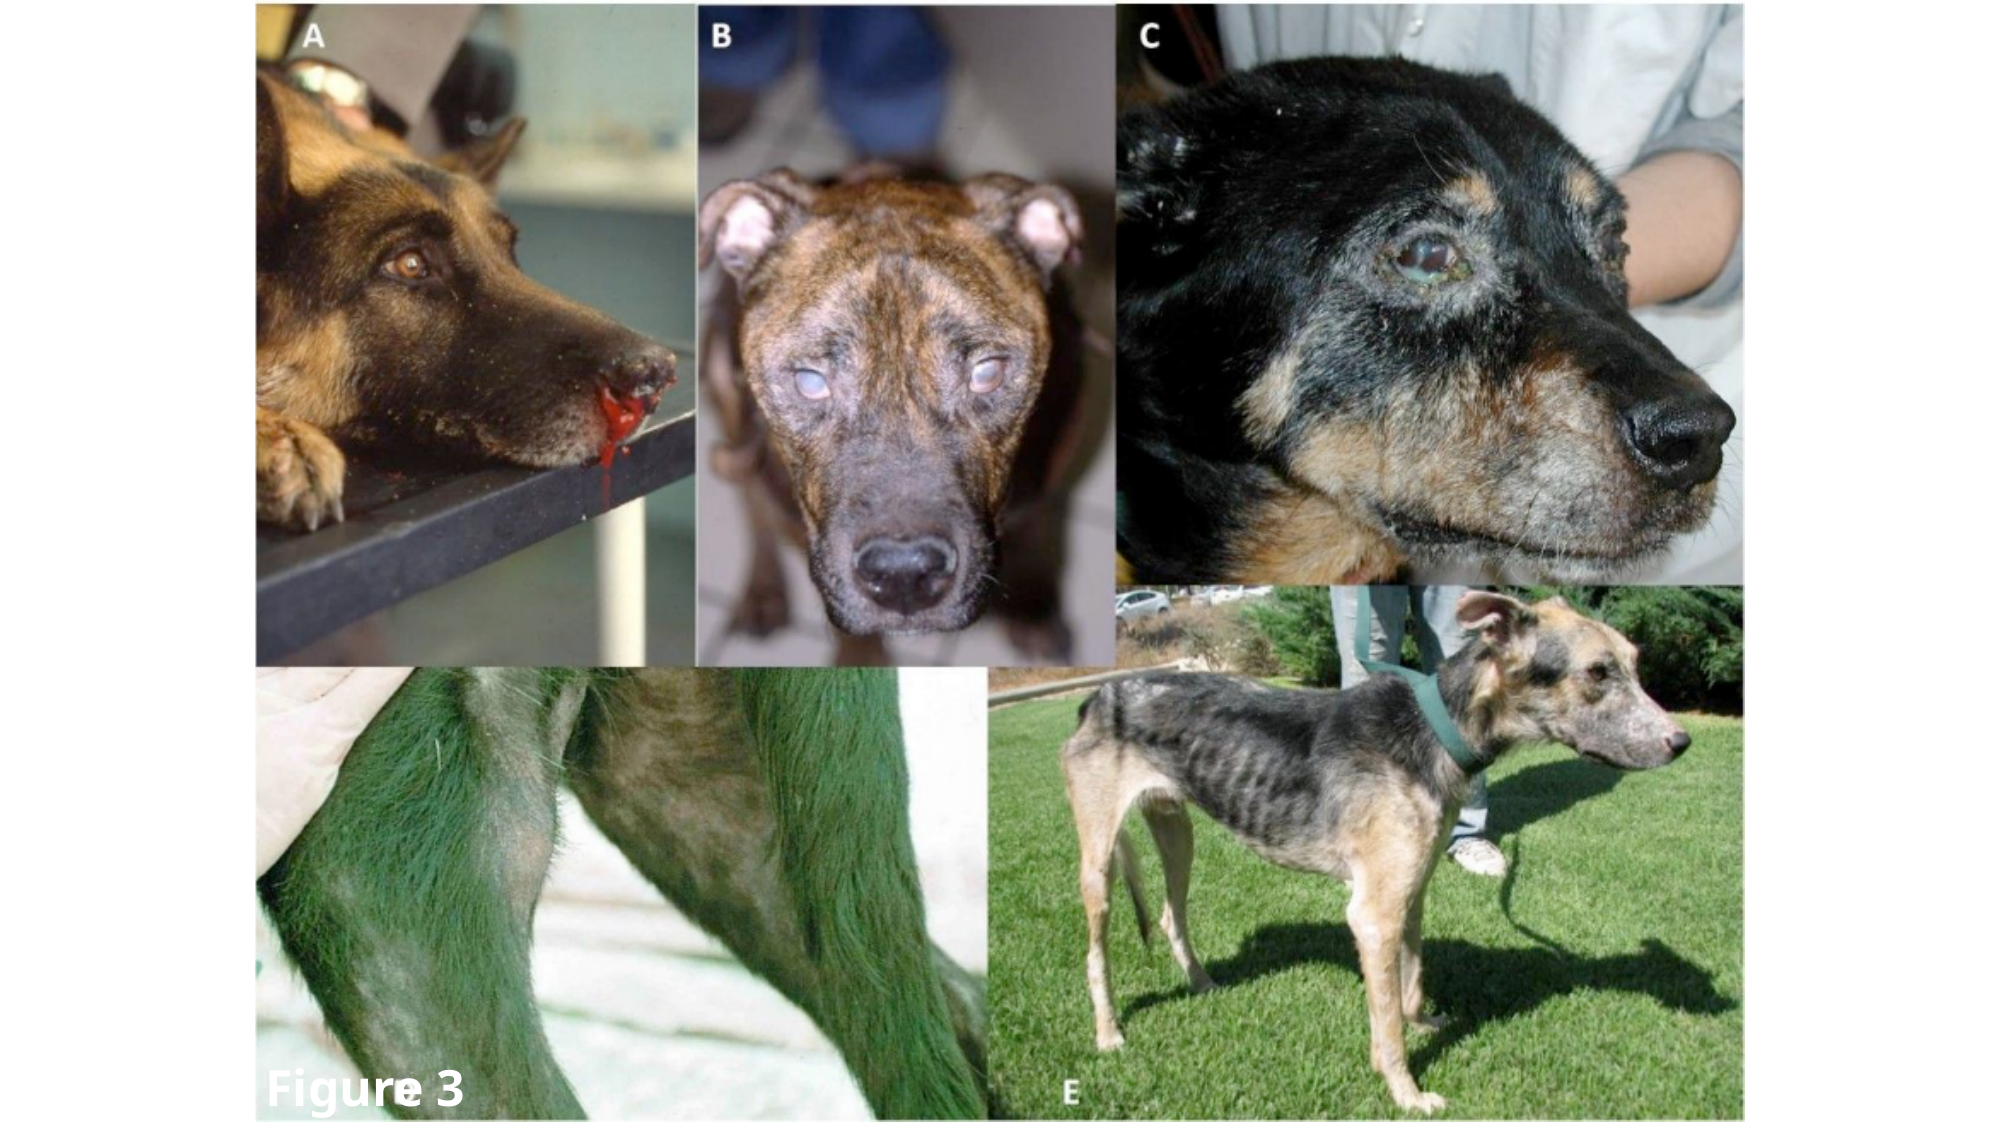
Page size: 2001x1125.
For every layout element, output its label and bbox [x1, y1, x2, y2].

picture [255, 0, 1745, 1122]
